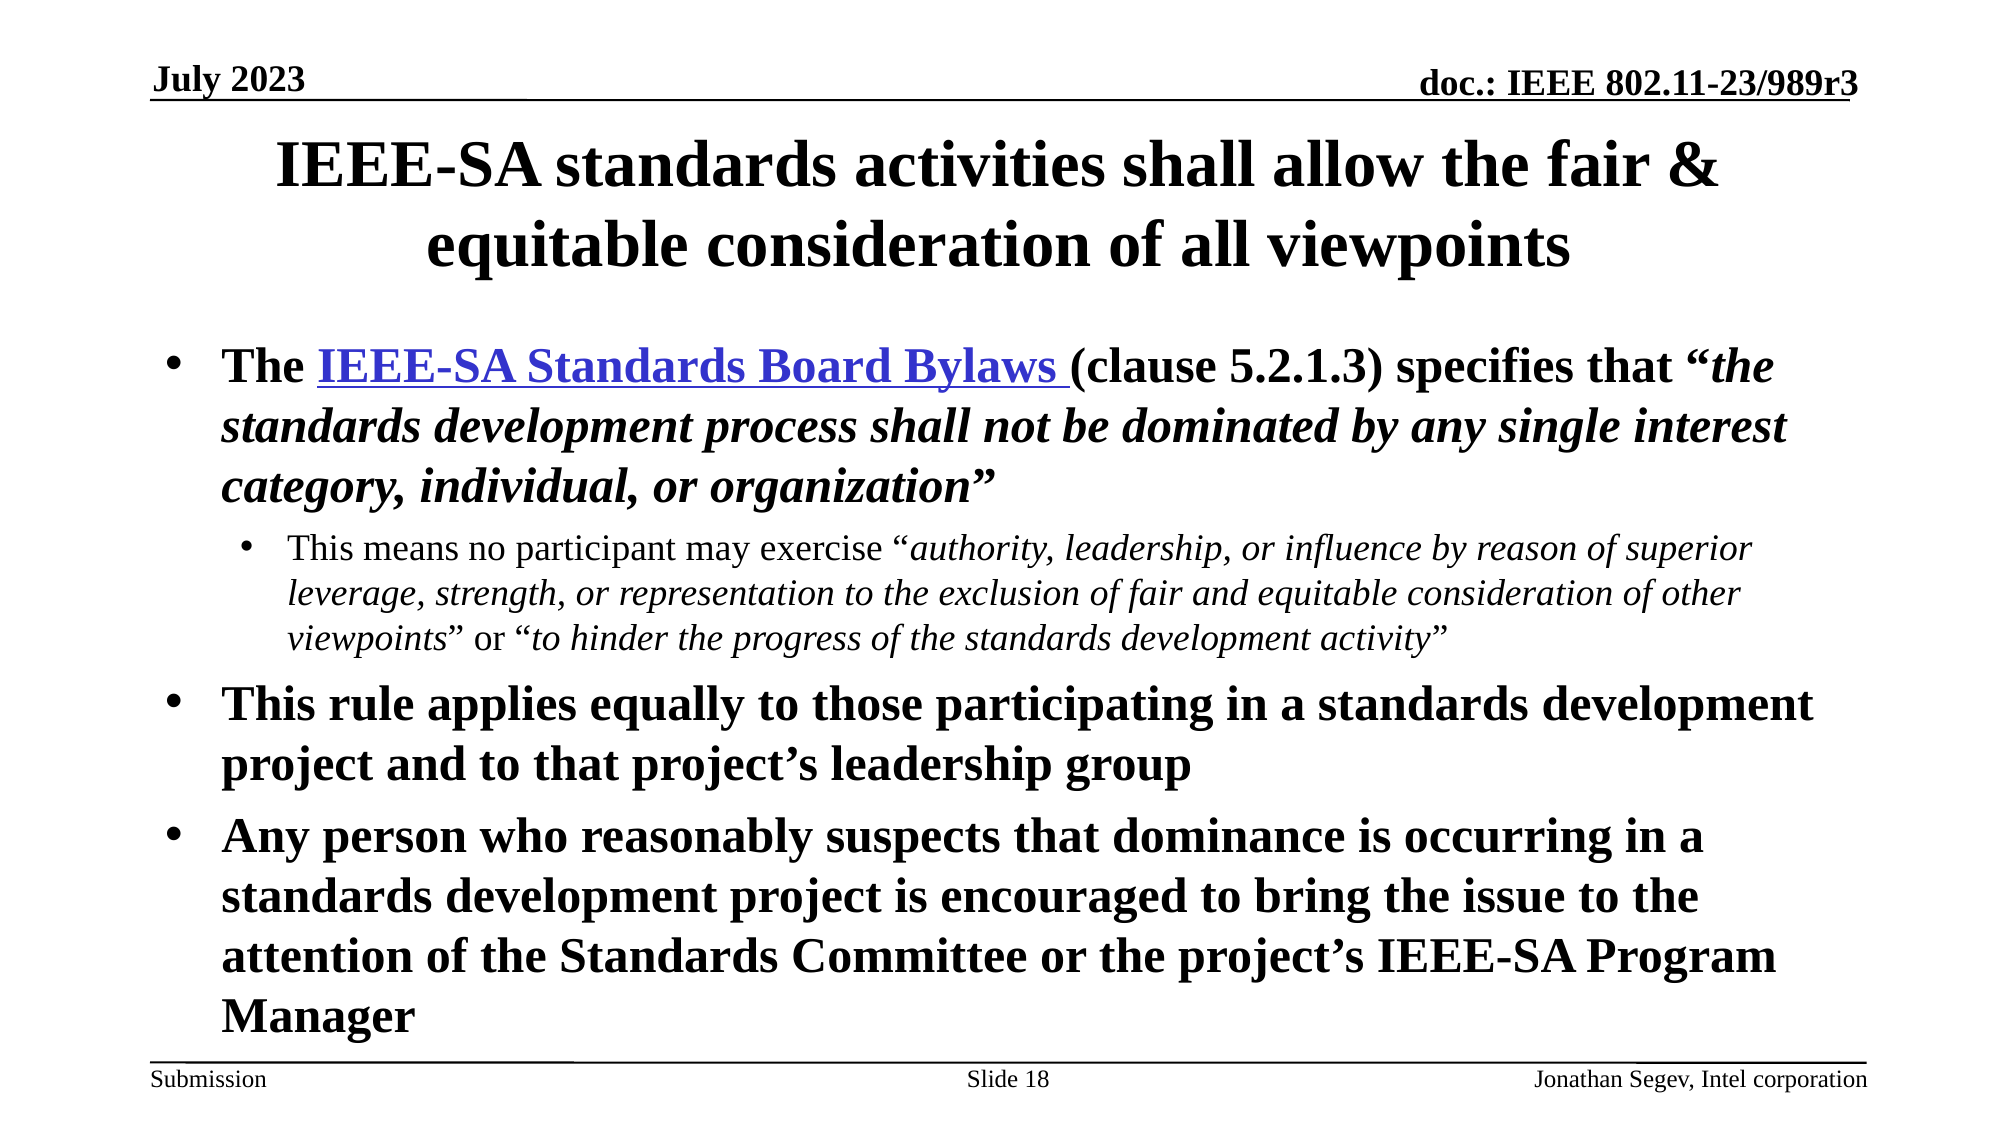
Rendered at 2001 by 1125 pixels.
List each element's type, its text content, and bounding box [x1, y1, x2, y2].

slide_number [152, 54, 563, 100]
slide_number Slide 18 [950, 1061, 1067, 1123]
footer Jonathan Segev, Intel corporation [1171, 1061, 1869, 1093]
list The IEEE-SA Standards Board Bylaws (clause 5.2.1.3) specifies that “the standards development process shall not be dominated by any single interest category, individual, or organization” This means no participant may exercise “authority, leadership, or influence by reason of superior leverage, strength, or representation to the exclusion of fair and equitable consideration of other viewpoints” or “to hinder the progress of the standards development activity” This rule applies equally to those participating in a standards development project and to that project’s leadership group Any person who reasonably suspects that dominance is occurring in a standards development project is encouraged to bring the issue to the attention of the Standards Committee or the project’s IEEE-SA Program Manager [149, 324, 1850, 1000]
title IEEE-SA standards activities shall allow the fair & equitable consideration of all viewpoints [149, 112, 1850, 288]
